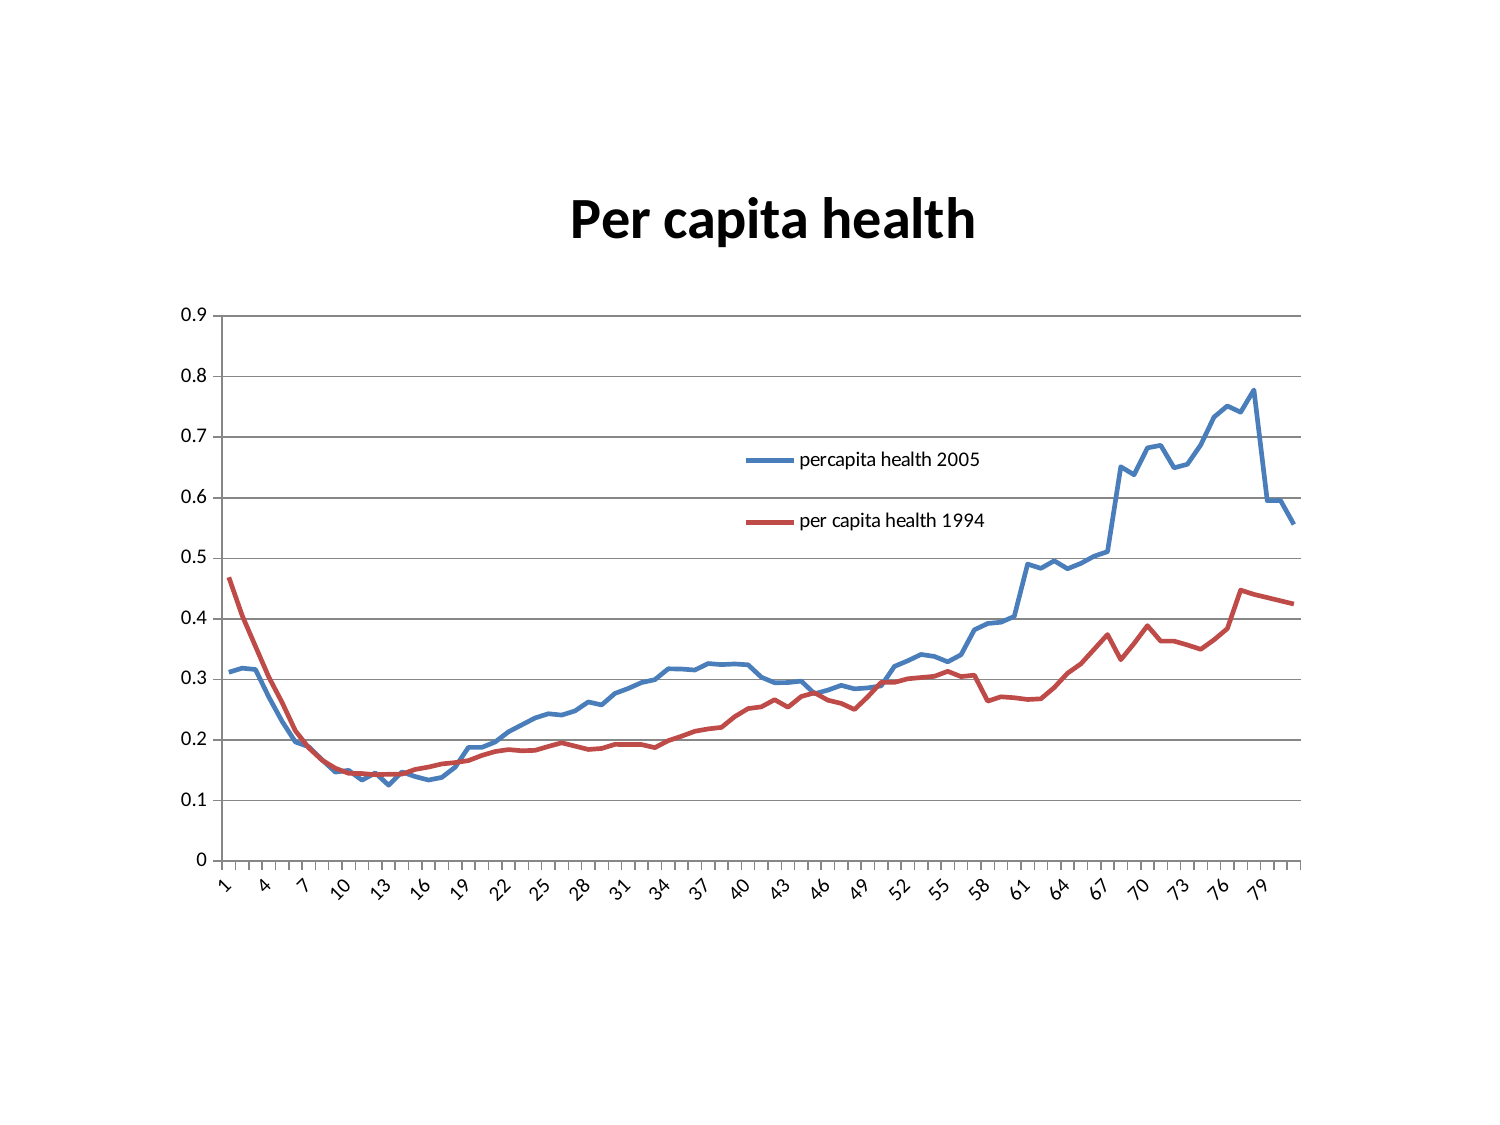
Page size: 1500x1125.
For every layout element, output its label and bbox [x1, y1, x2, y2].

chart [105, 152, 1442, 1011]
